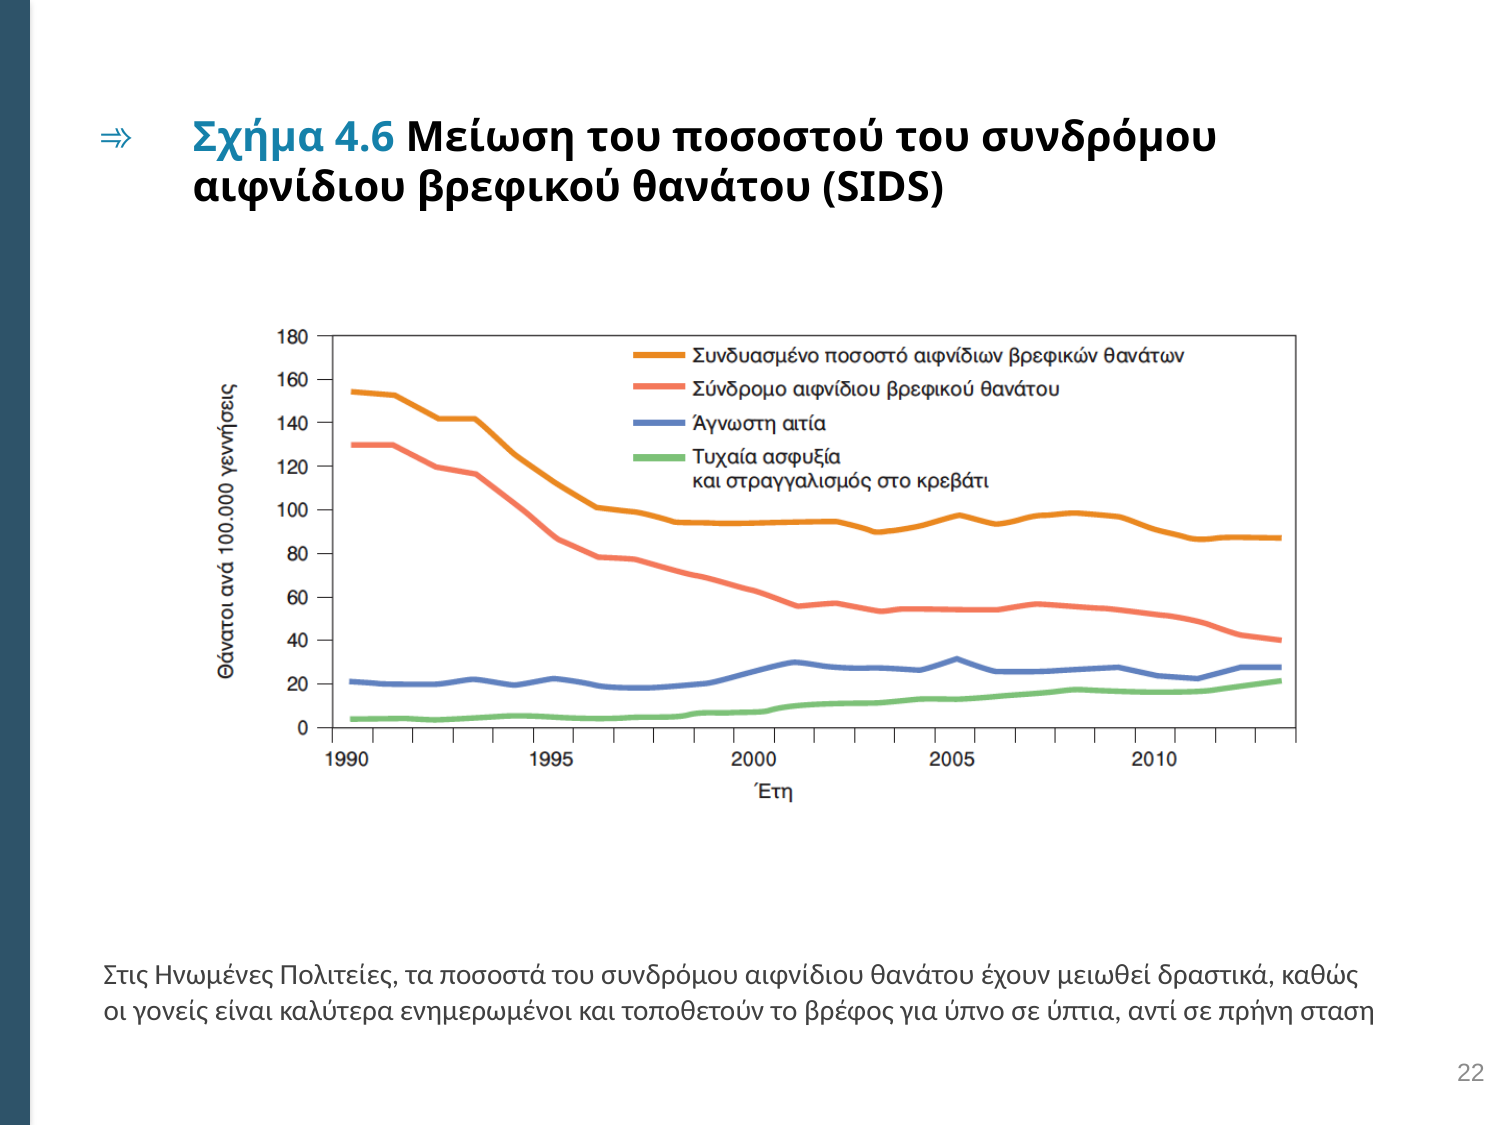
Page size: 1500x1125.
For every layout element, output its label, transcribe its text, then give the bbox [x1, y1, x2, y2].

slide_number 22 [1162, 1042, 1500, 1103]
list Στις Ηνωμένες Πολιτείες, τα ποσοστά του συνδρόμου αιφνίδιου θανάτου έχουν μειωθεί δραστικά, καθώς οι γονείς είναι καλύτερα ενημερωμένοι και τοποθετούν το βρέφος για ύπνο σε ύπτια, αντί σε πρήνη σταση [88, 948, 1400, 1043]
title Σχήμα 4.6 Μείωση του ποσοστού του συνδρόμου αιφνίδιου βρεφικού θανάτου (SIDS) [83, 102, 1400, 220]
picture [143, 304, 1357, 820]
